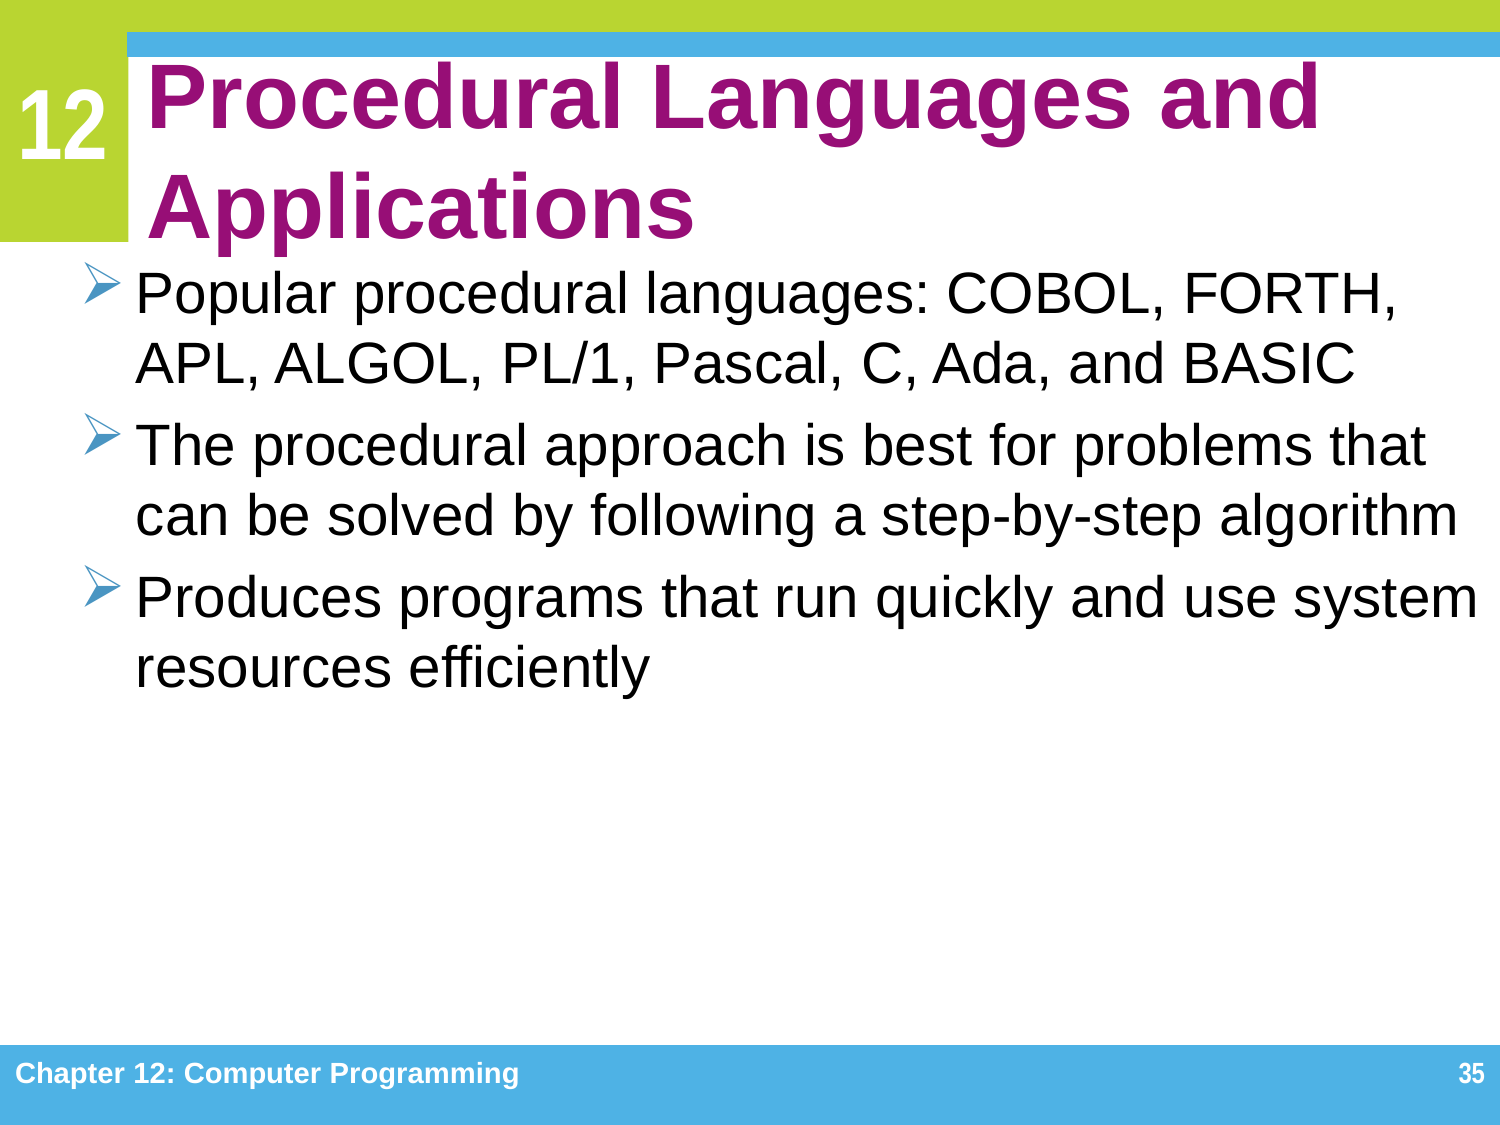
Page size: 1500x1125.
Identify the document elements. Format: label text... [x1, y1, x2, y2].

list Popular procedural languages: COBOL, FORTH, APL, ALGOL, PL/1, Pascal, C, Ada, and BASIC The procedural approach is best for problems that can be solved by following a step-by-step algorithm Produces programs that run quickly and use system resources efficiently [64, 247, 1500, 1006]
title Procedural Languages and Applications [131, 60, 1500, 234]
slide_number 35 [1149, 1046, 1500, 1125]
footer Chapter 12: Computer Programming [0, 1046, 1149, 1125]
